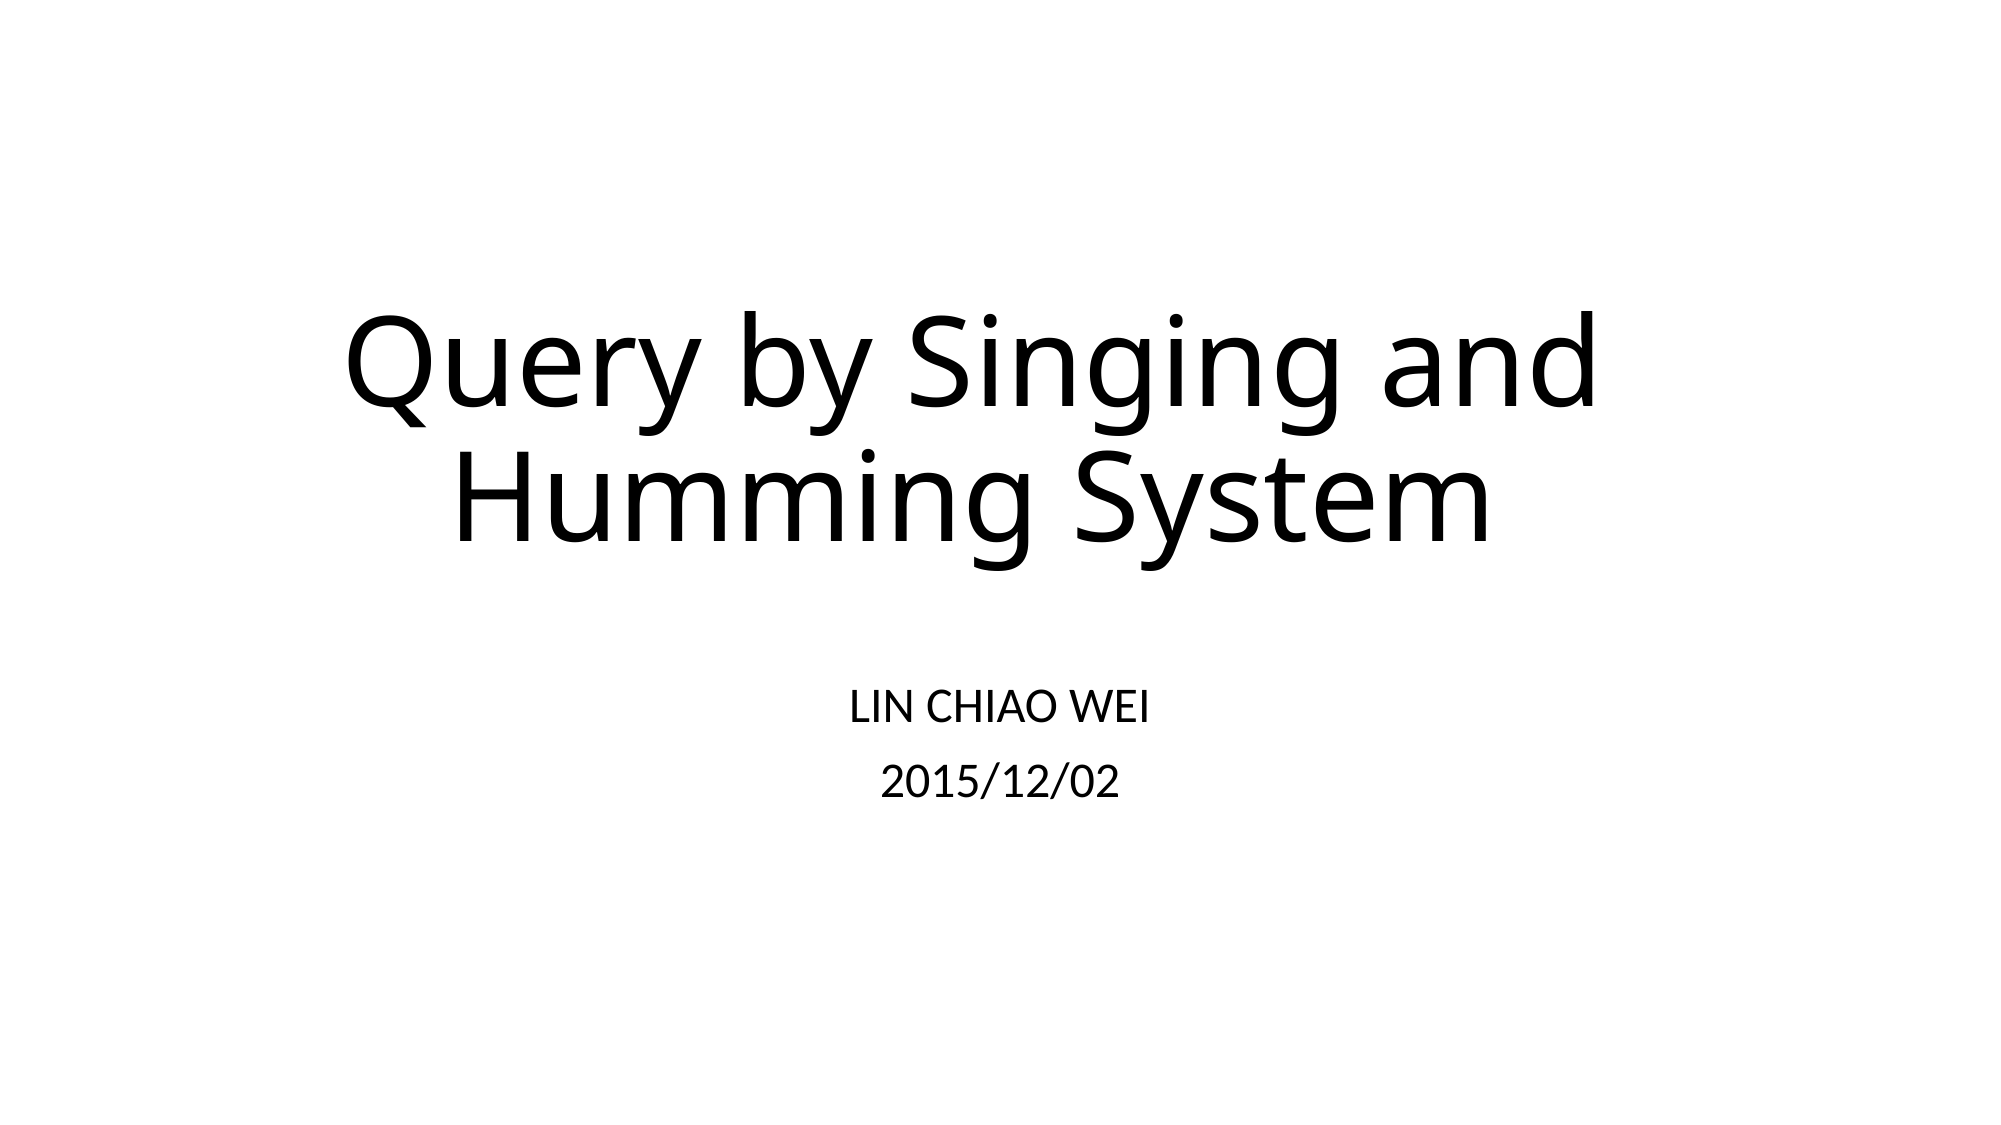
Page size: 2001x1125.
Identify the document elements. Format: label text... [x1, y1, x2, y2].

subtitle LIN CHIAO WEI 2015/12/02 [249, 590, 1750, 863]
title Query by Singing and Humming System [274, 184, 1672, 576]
